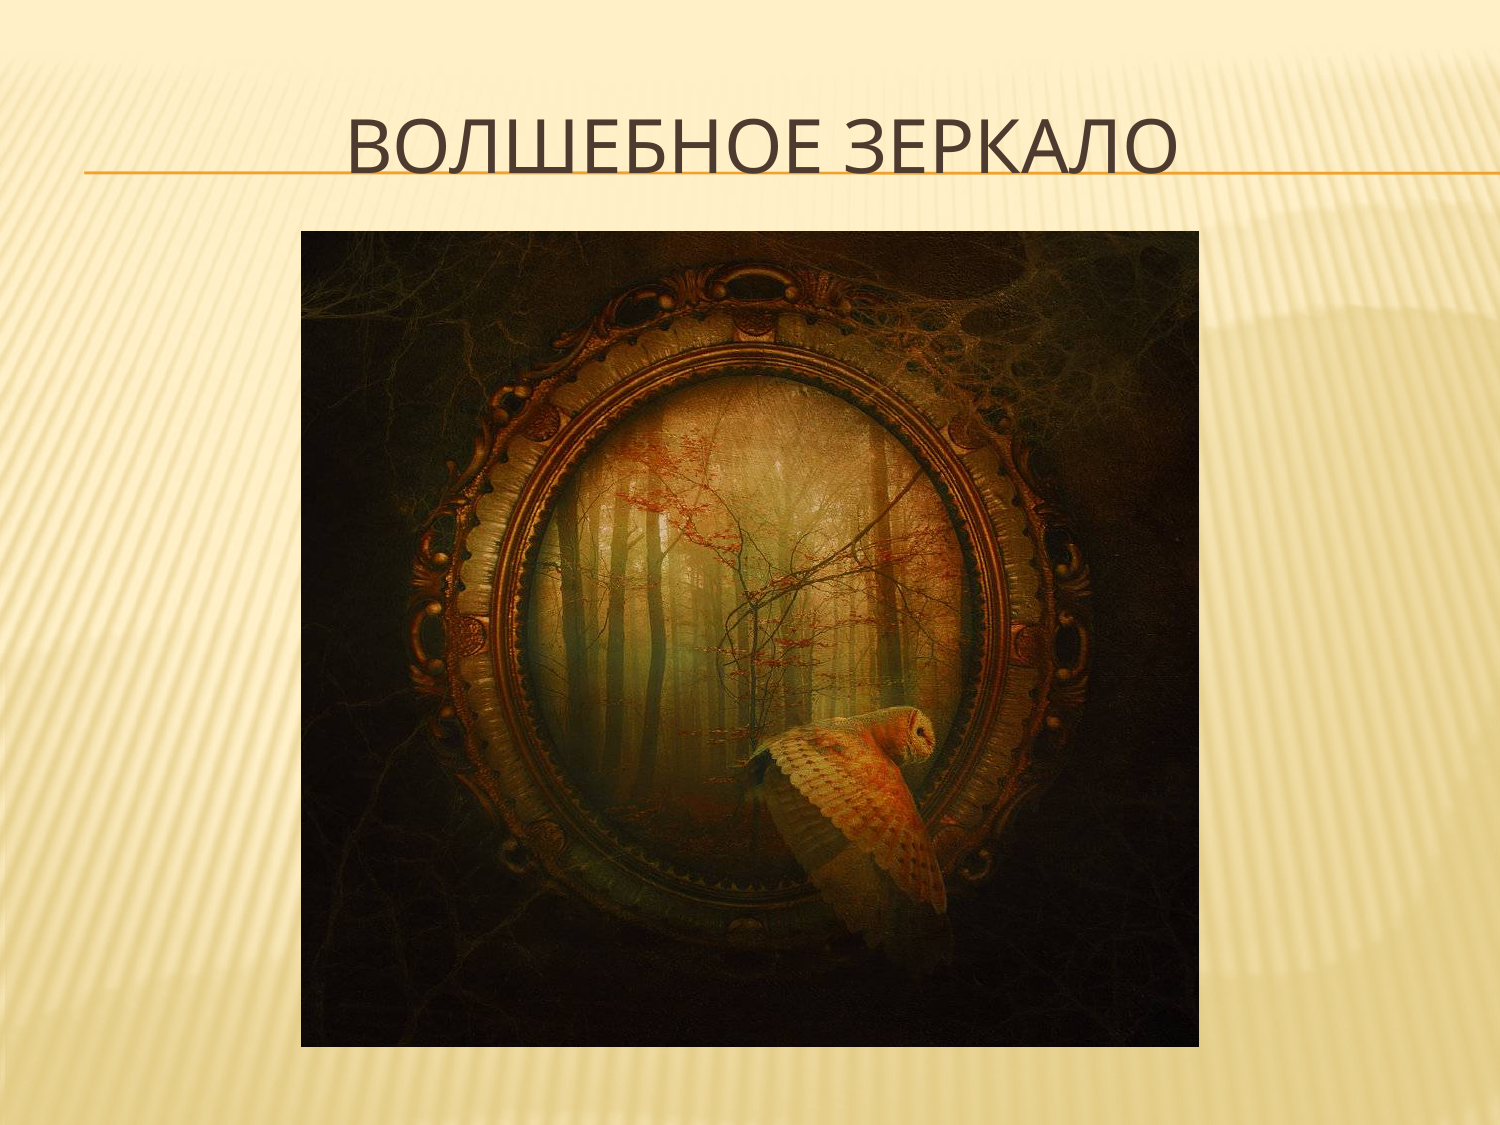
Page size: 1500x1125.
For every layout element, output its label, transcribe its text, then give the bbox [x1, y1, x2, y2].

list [300, 231, 1200, 1048]
title Волшебное зеркало [50, 75, 1475, 213]
